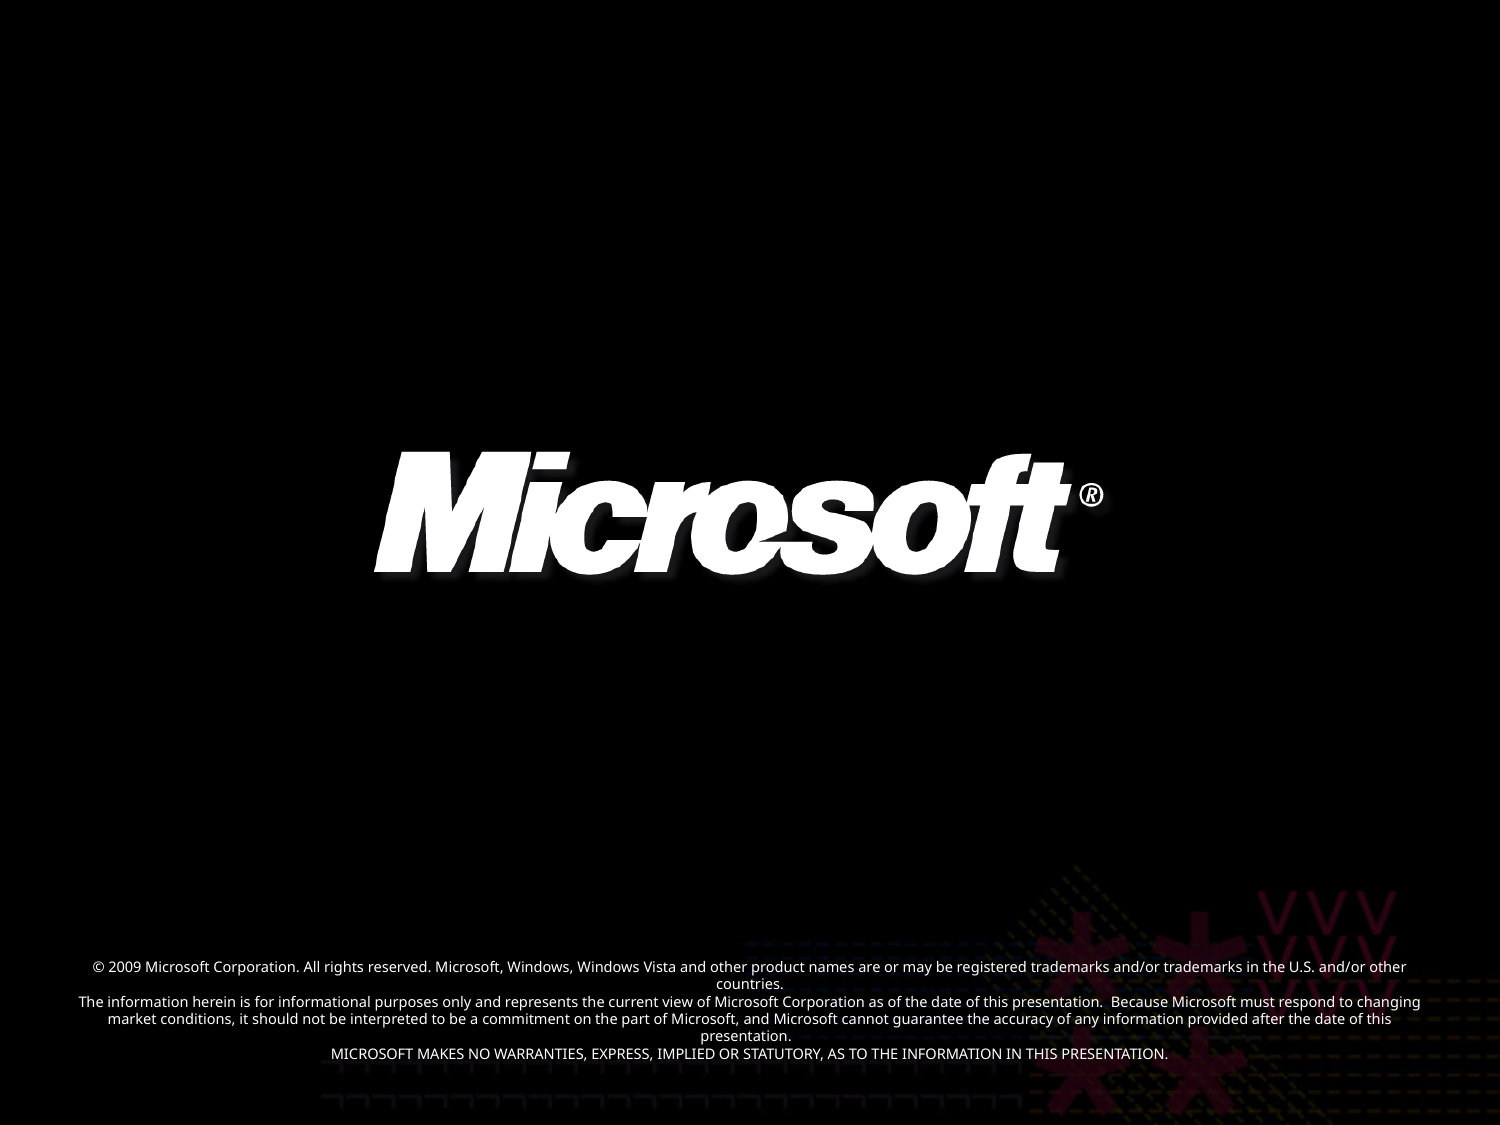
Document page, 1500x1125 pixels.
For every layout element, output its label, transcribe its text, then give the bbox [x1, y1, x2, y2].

text_box © 2009 Microsoft Corporation. All rights reserved. Microsoft, Windows, Windows Vista and other product names are or may be registered trademarks and/or trademarks in the U.S. and/or other countries. The information herein is for informational purposes only and represents the current view of Microsoft Corporation as of the date of this presentation. Because Microsoft must respond to changing market conditions, it should not be interpreted to be a commitment on the part of Microsoft, and Microsoft cannot guarantee the accuracy of any information provided after the date of this presentation. MICROSOFT MAKES NO WARRANTIES, EXPRESS, IMPLIED OR STATUTORY, AS TO THE INFORMATION IN THIS PRESENTATION. [62, 949, 1438, 1070]
picture [0, 0, 1500, 1125]
